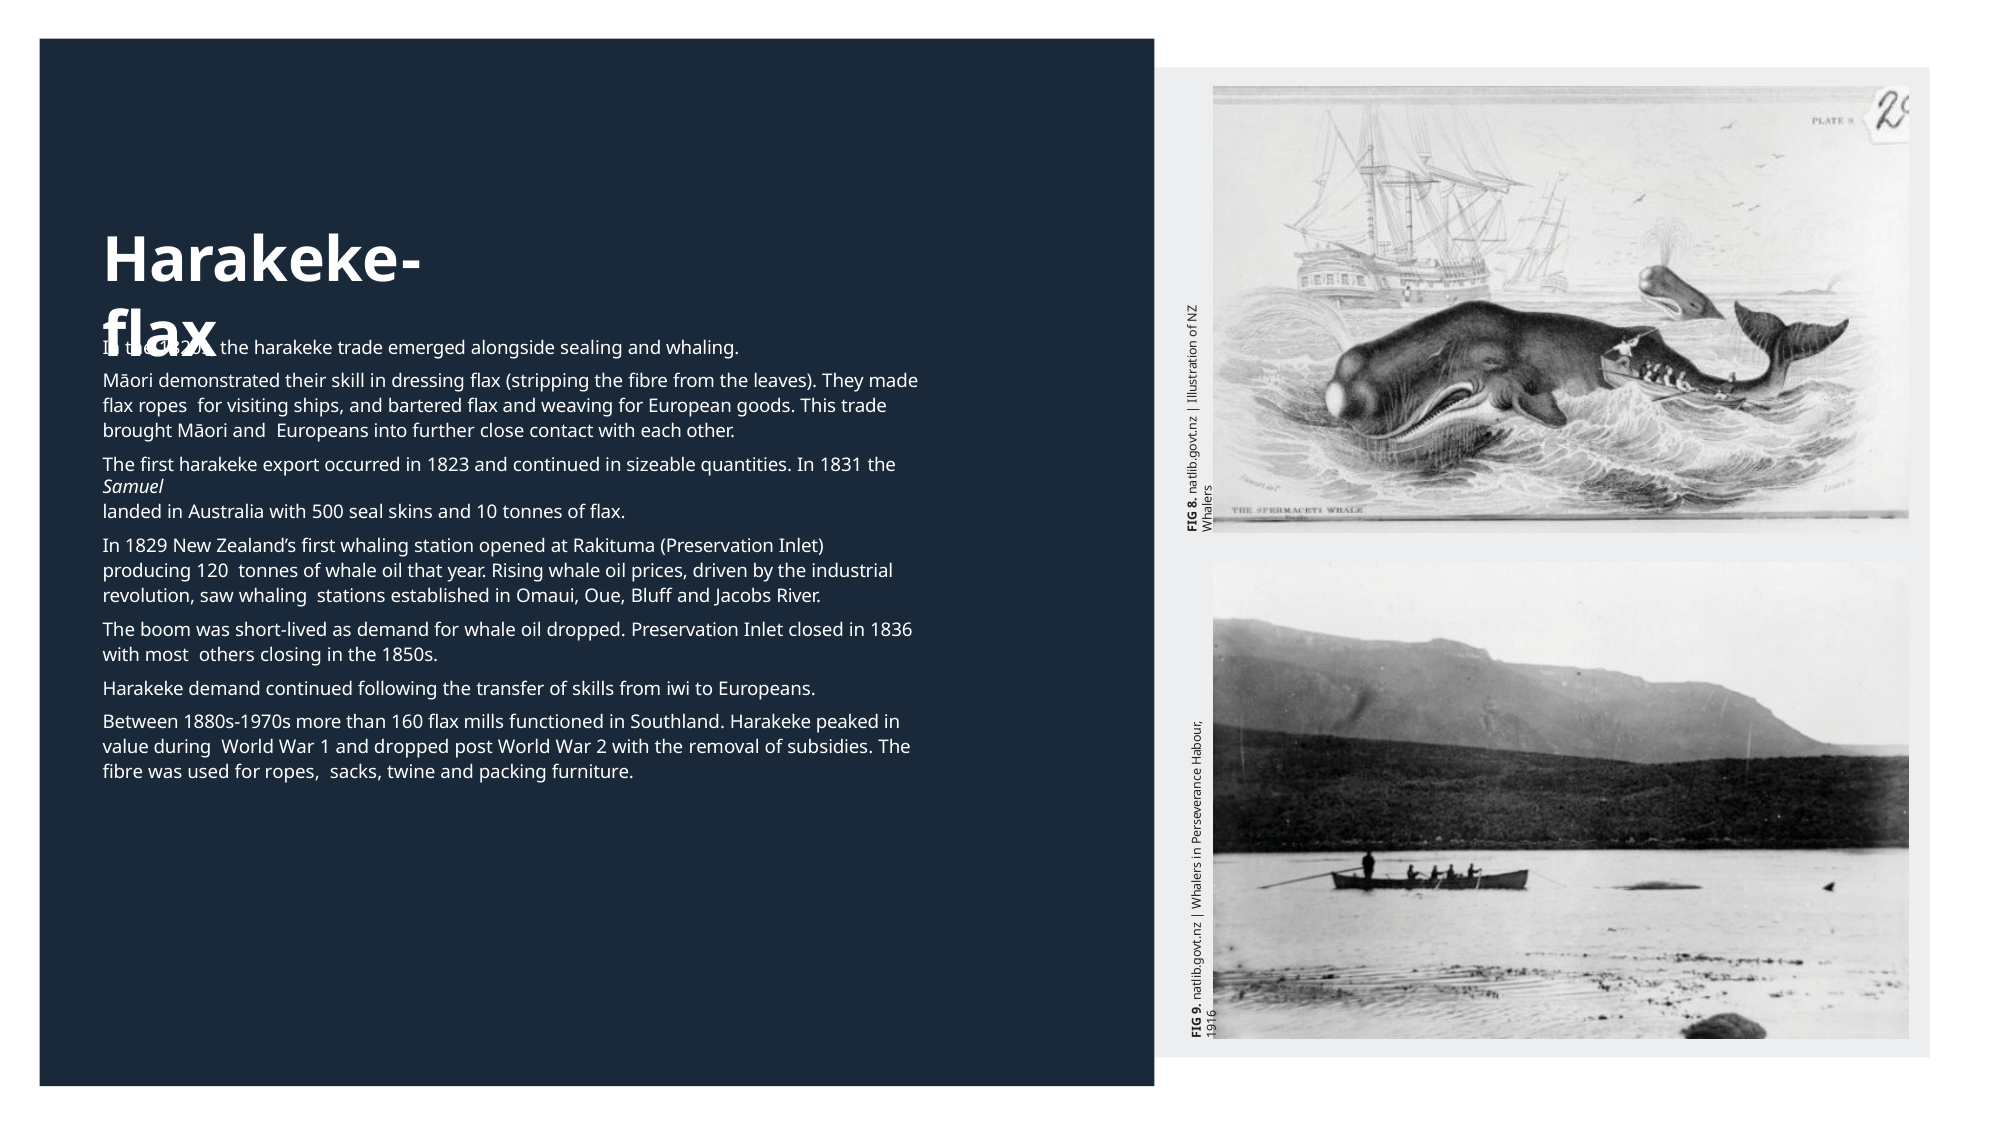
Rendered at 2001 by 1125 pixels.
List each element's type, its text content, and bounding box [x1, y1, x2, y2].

title Harakeke - flax [100, 217, 547, 321]
text_box FIG 8. natlib.govt.nz | Illustration of NZ Whalers [1184, 278, 1202, 535]
text_box In the 1820s, the harakeke trade emerged alongside sealing and whaling. Māori demonstrated their skill in dressing flax (stripping the fibre from the leaves). They made flax ropes for visiting ships, and bartered flax and weaving for European goods. This trade brought Māori and Europeans into further close contact with each other. The first harakeke export occurred in 1823 and continued in sizeable quantities. In 1831 the Samuel landed in Australia with 500 seal skins and 10 tonnes of flax. In 1829 New Zealand’s first whaling station opened at Rakituma (Preservation Inlet) producing 120 tonnes of whale oil that year. Rising whale oil prices, driven by the industrial revolution, saw whaling stations established in Omaui, Oue, Bluff and Jacobs River. The boom was short-lived as demand for whale oil dropped. Preservation Inlet closed in 1836 with most others closing in the 1850s. Harakeke demand continued following the transfer of skills from iwi to Europeans. Between 1880s-1970s more than 160 flax mills functioned in Southland. Harakeke peaked in value during World War 1 and dropped post World War 2 with the removal of subsidies. The fibre was used for ropes, sacks, twine and packing furniture. [100, 321, 942, 783]
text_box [1213, 86, 1910, 1039]
text_box FIG 9. natlib.govt.nz | Whalers in Perseverance Habour, 1916 [1188, 720, 1206, 1041]
